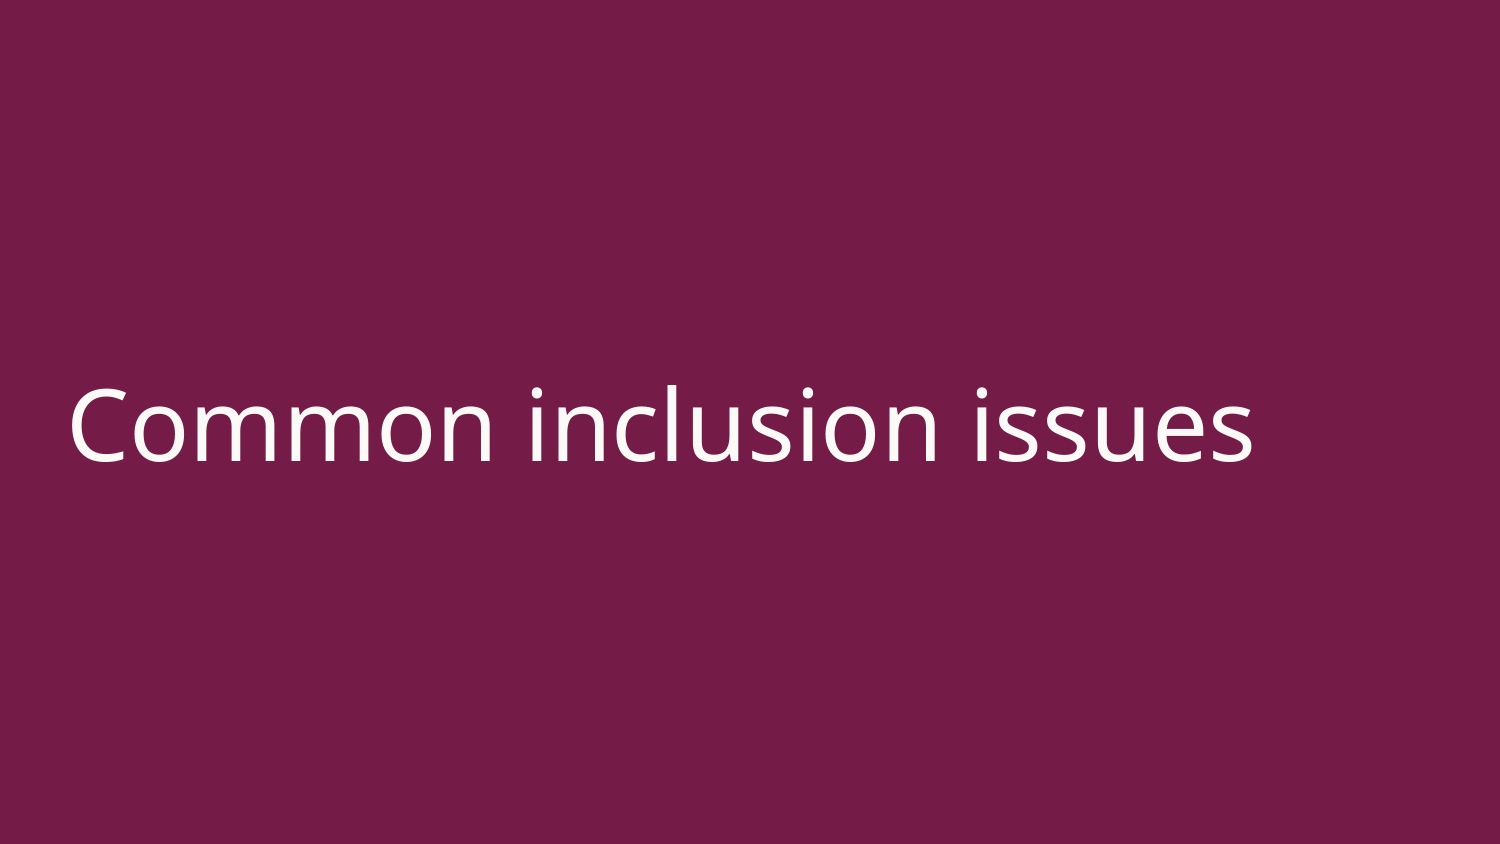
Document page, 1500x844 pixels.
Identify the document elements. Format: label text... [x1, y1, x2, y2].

title Common inclusion issues [51, 352, 1449, 491]
